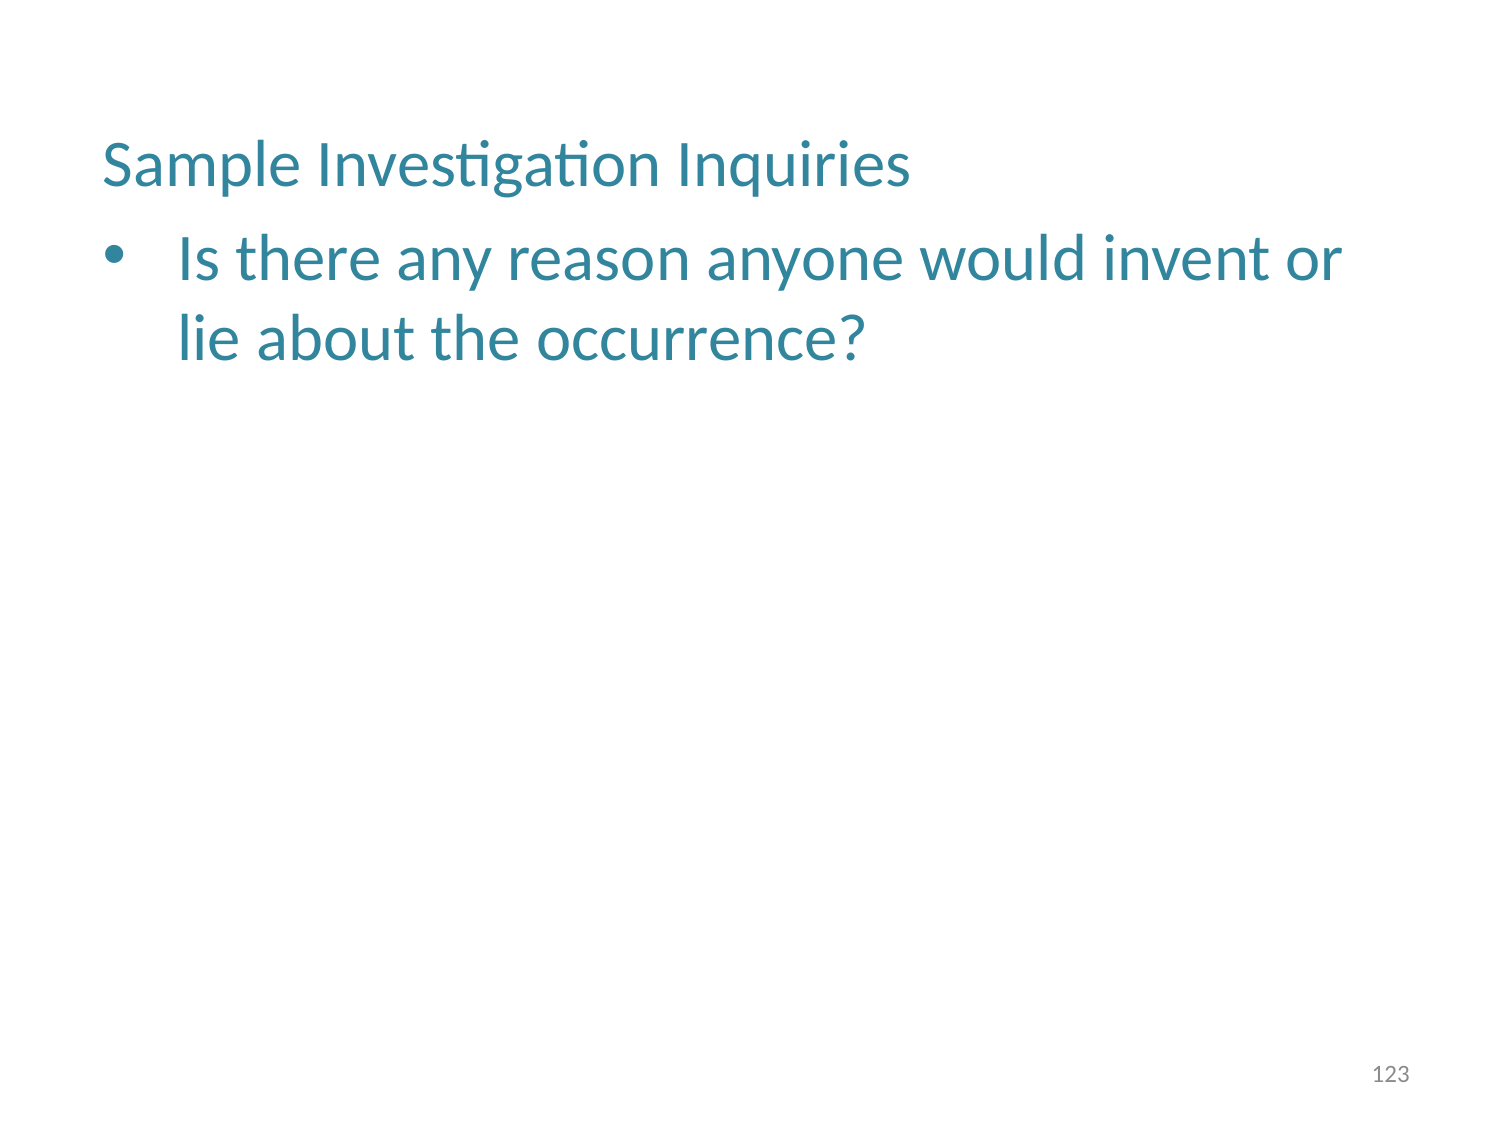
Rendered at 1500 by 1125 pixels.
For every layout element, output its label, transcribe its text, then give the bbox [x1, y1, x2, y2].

slide_number 123 [1074, 1042, 1425, 1103]
subtitle Sample Investigation Inquiries Is there any reason anyone would invent or lie about the occurrence? [87, 112, 1413, 1013]
